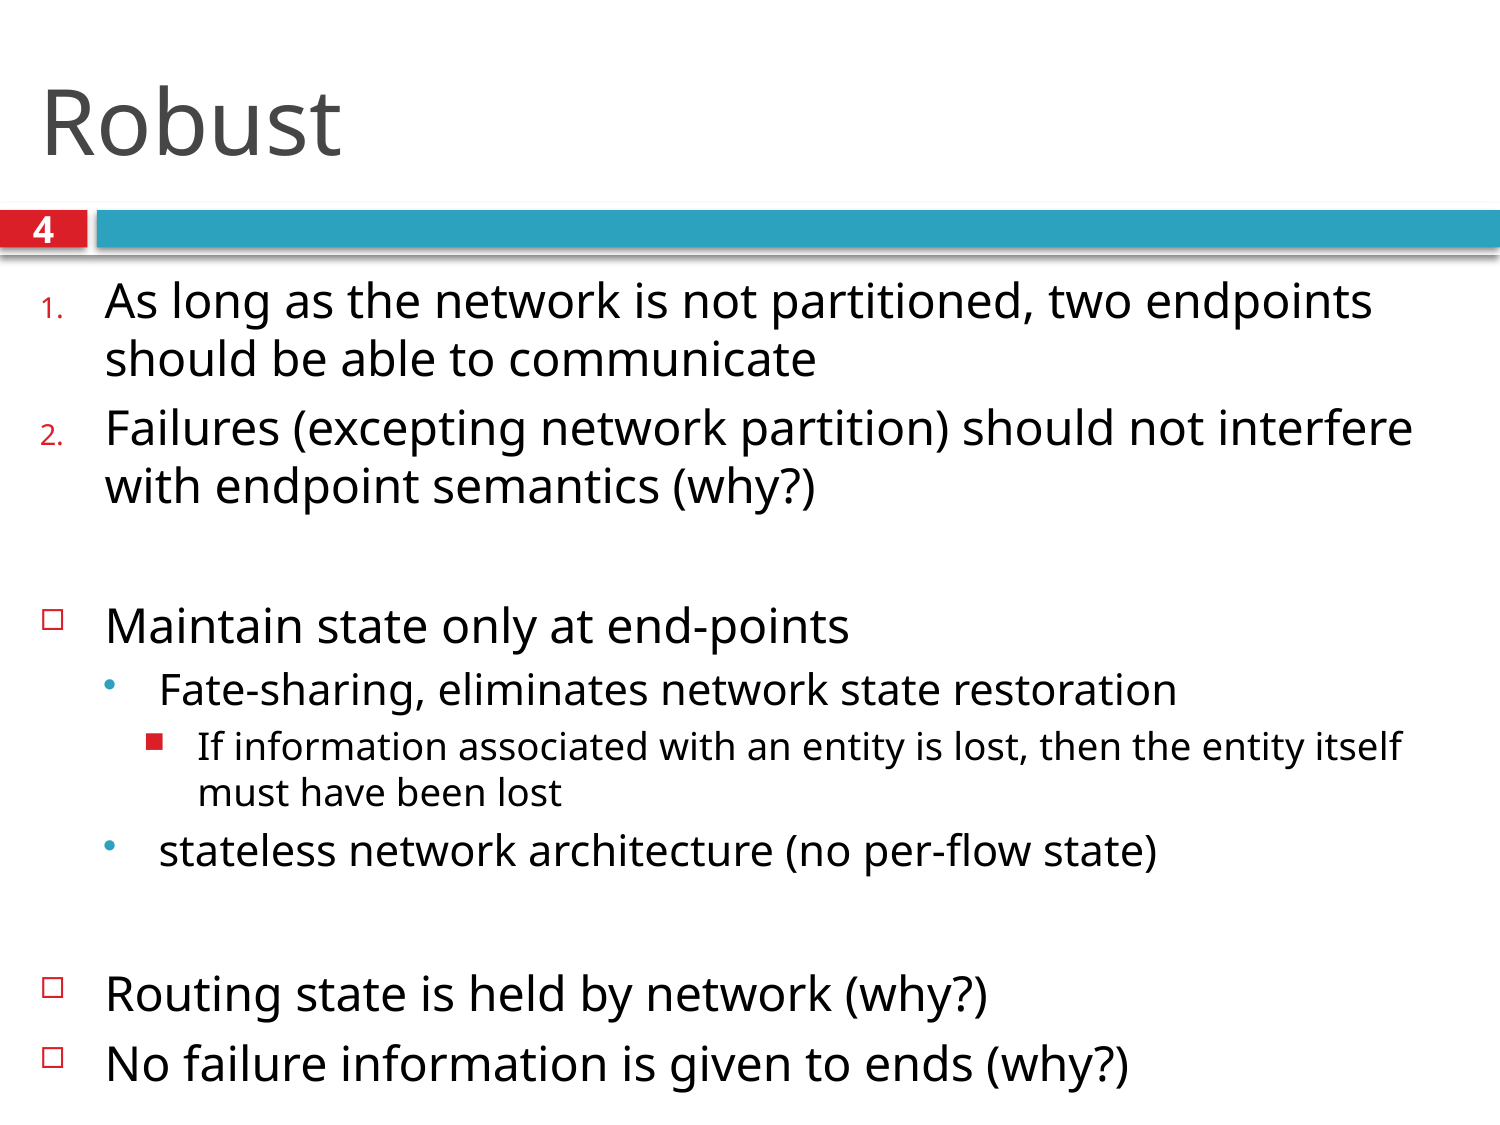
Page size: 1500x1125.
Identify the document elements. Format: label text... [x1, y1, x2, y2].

slide_number 4 [0, 206, 88, 257]
title Robust [24, 37, 1475, 200]
list As long as the network is not partitioned, two endpoints should be able to communicate Failures (excepting network partition) should not interfere with endpoint semantics (why?) Maintain state only at end-points Fate-sharing, eliminates network state restoration If information associated with an entity is lost, then the entity itself must have been lost stateless network architecture (no per-flow state) Routing state is held by network (why?) No failure information is given to ends (why?) [24, 262, 1475, 1100]
